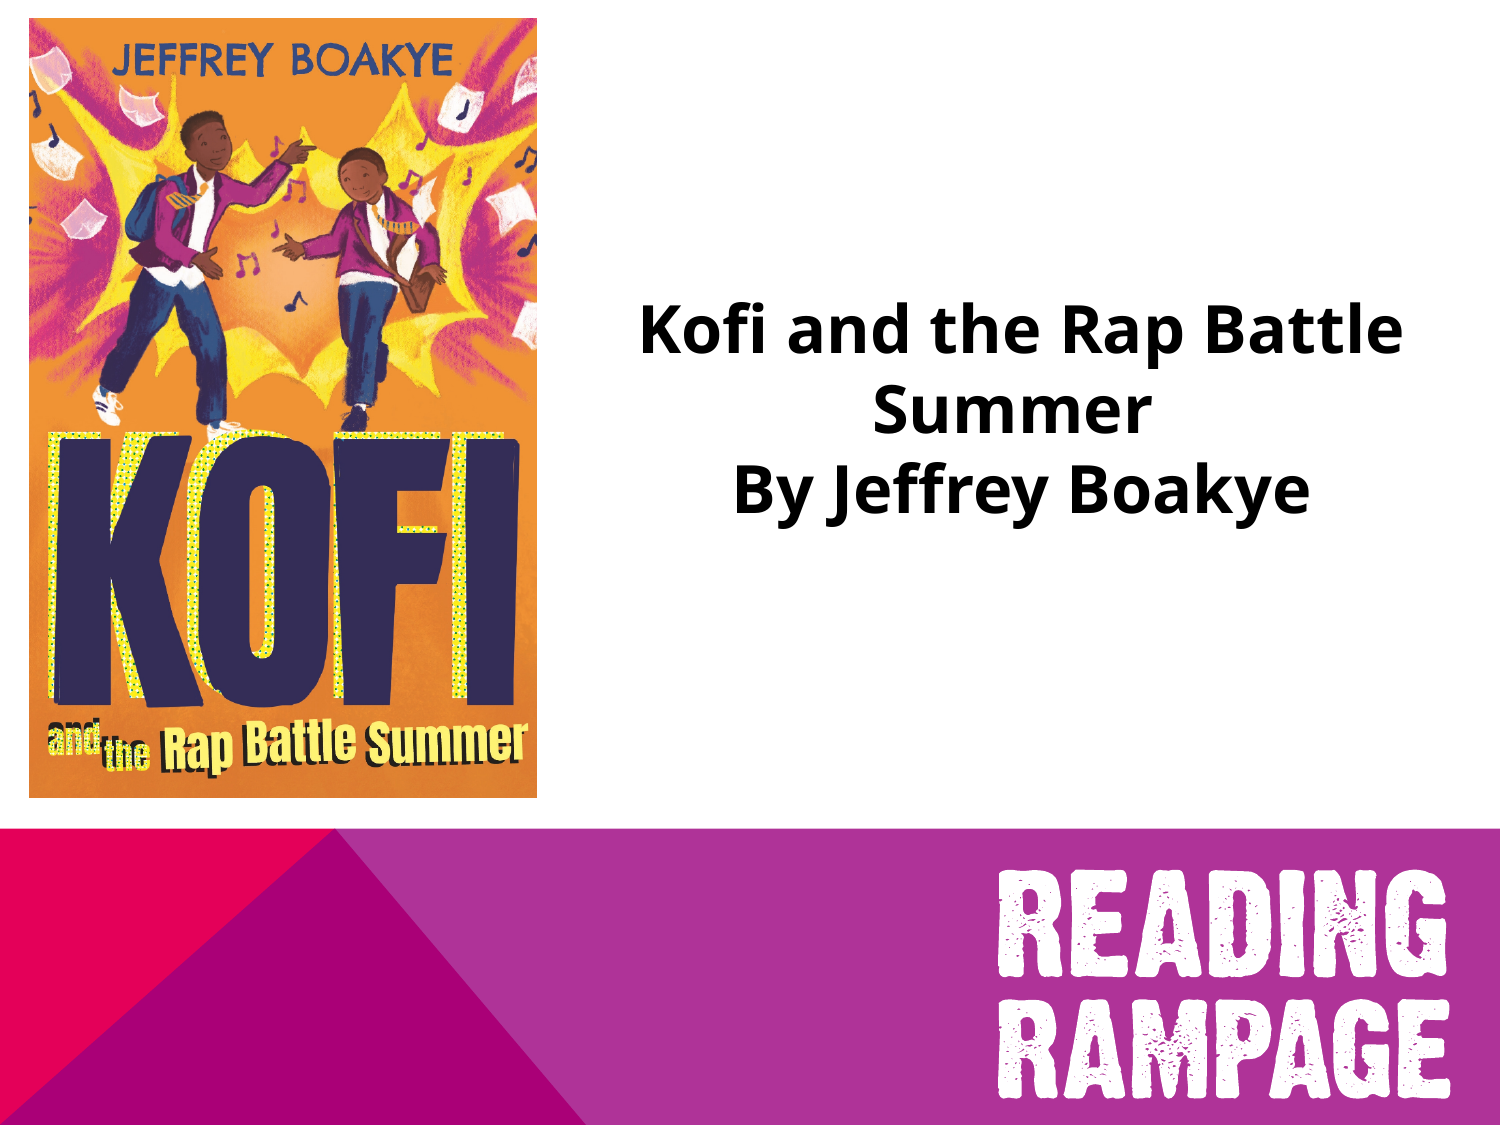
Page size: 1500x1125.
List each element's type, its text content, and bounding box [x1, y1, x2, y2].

picture [997, 999, 1451, 1100]
text_box Kofi and the Rap Battle Summer By Jeffrey Boakye [596, 279, 1447, 535]
picture [29, 18, 538, 799]
picture [997, 869, 1447, 978]
